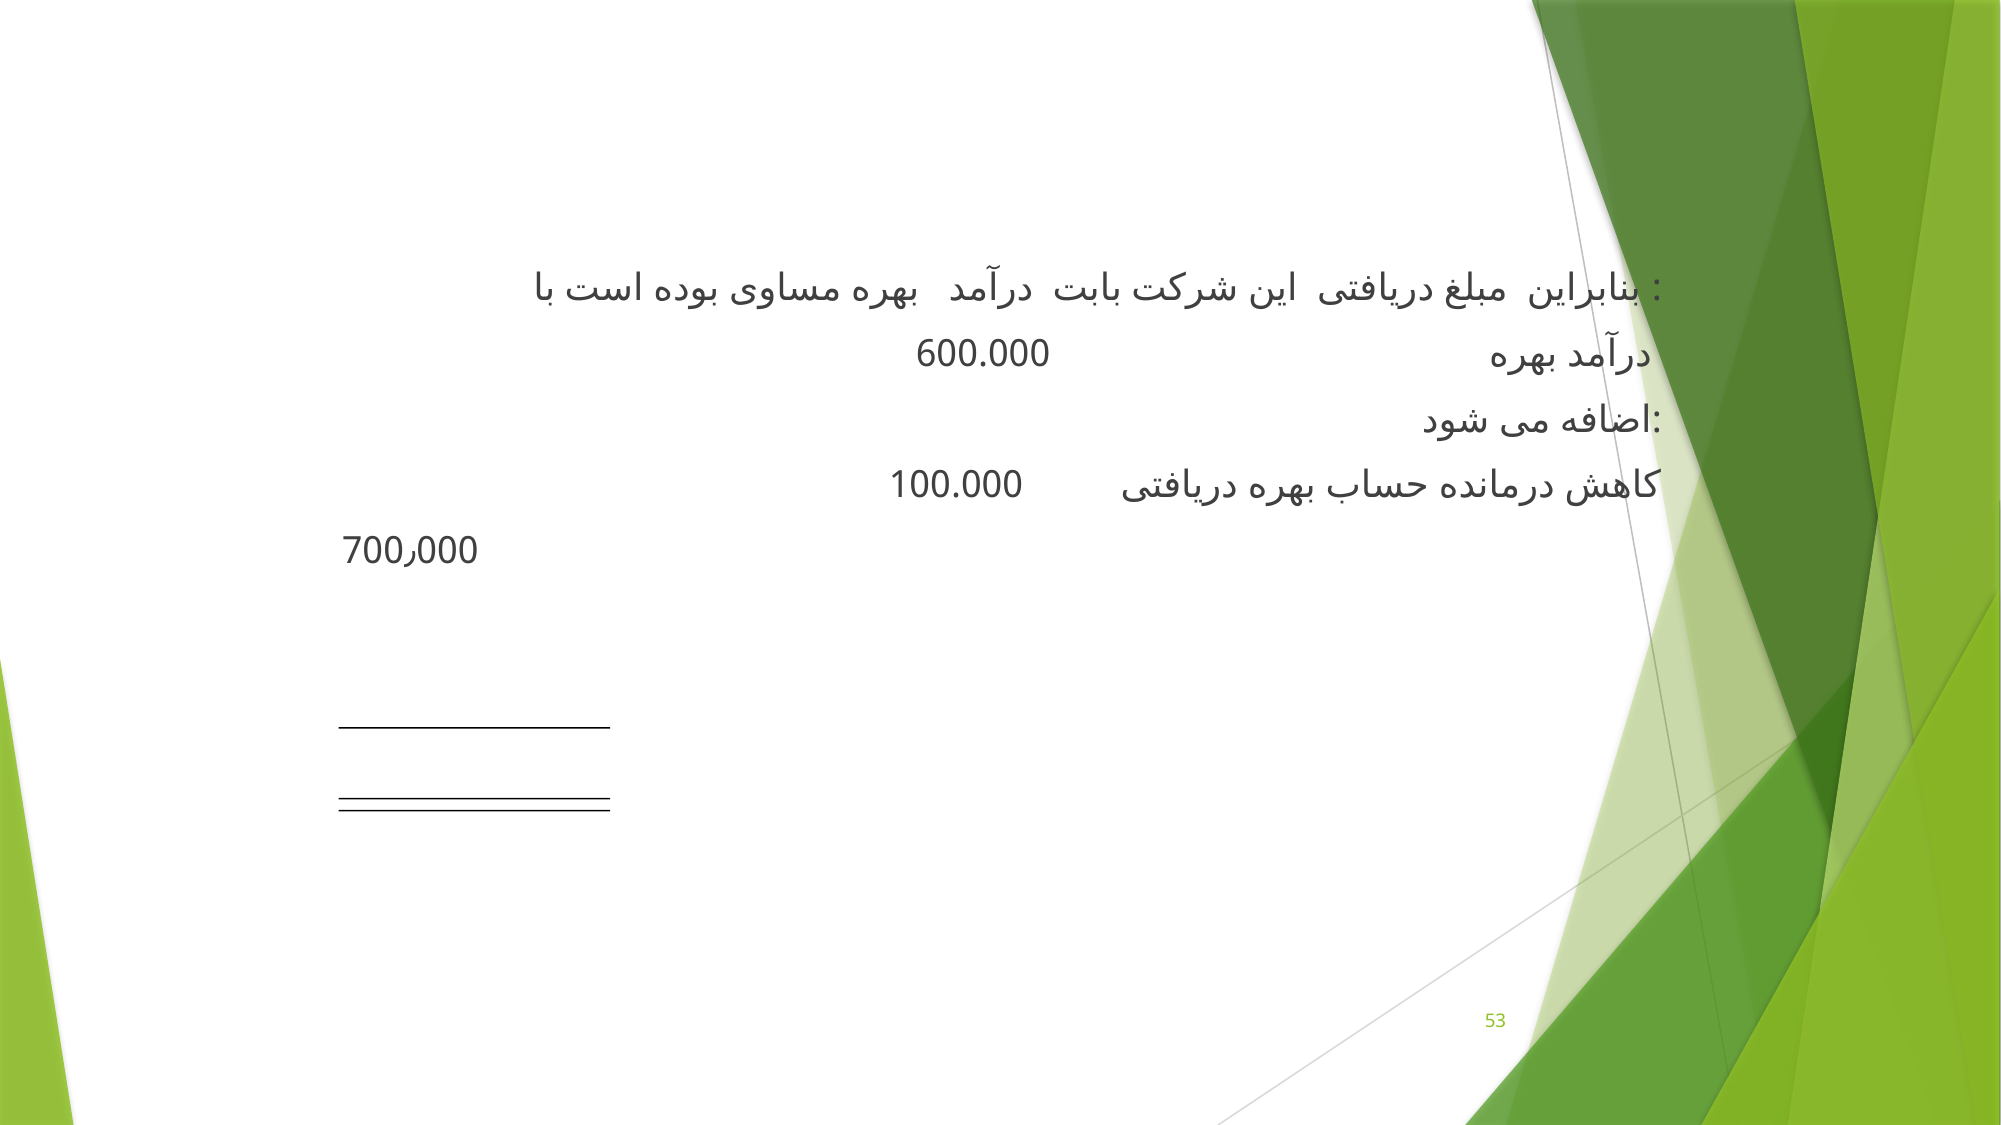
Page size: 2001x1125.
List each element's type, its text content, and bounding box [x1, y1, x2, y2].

list بنابراين مبلغ دريافتی اين شركت بابت درآمد بهره مساوی بوده است با : درآمد بهره 600.000 اضافه می شود: كاهش درمانده حساب بهره دريافتی 100.000 700٫000 [326, 255, 1677, 998]
slide_number 53 [1409, 998, 1522, 1051]
